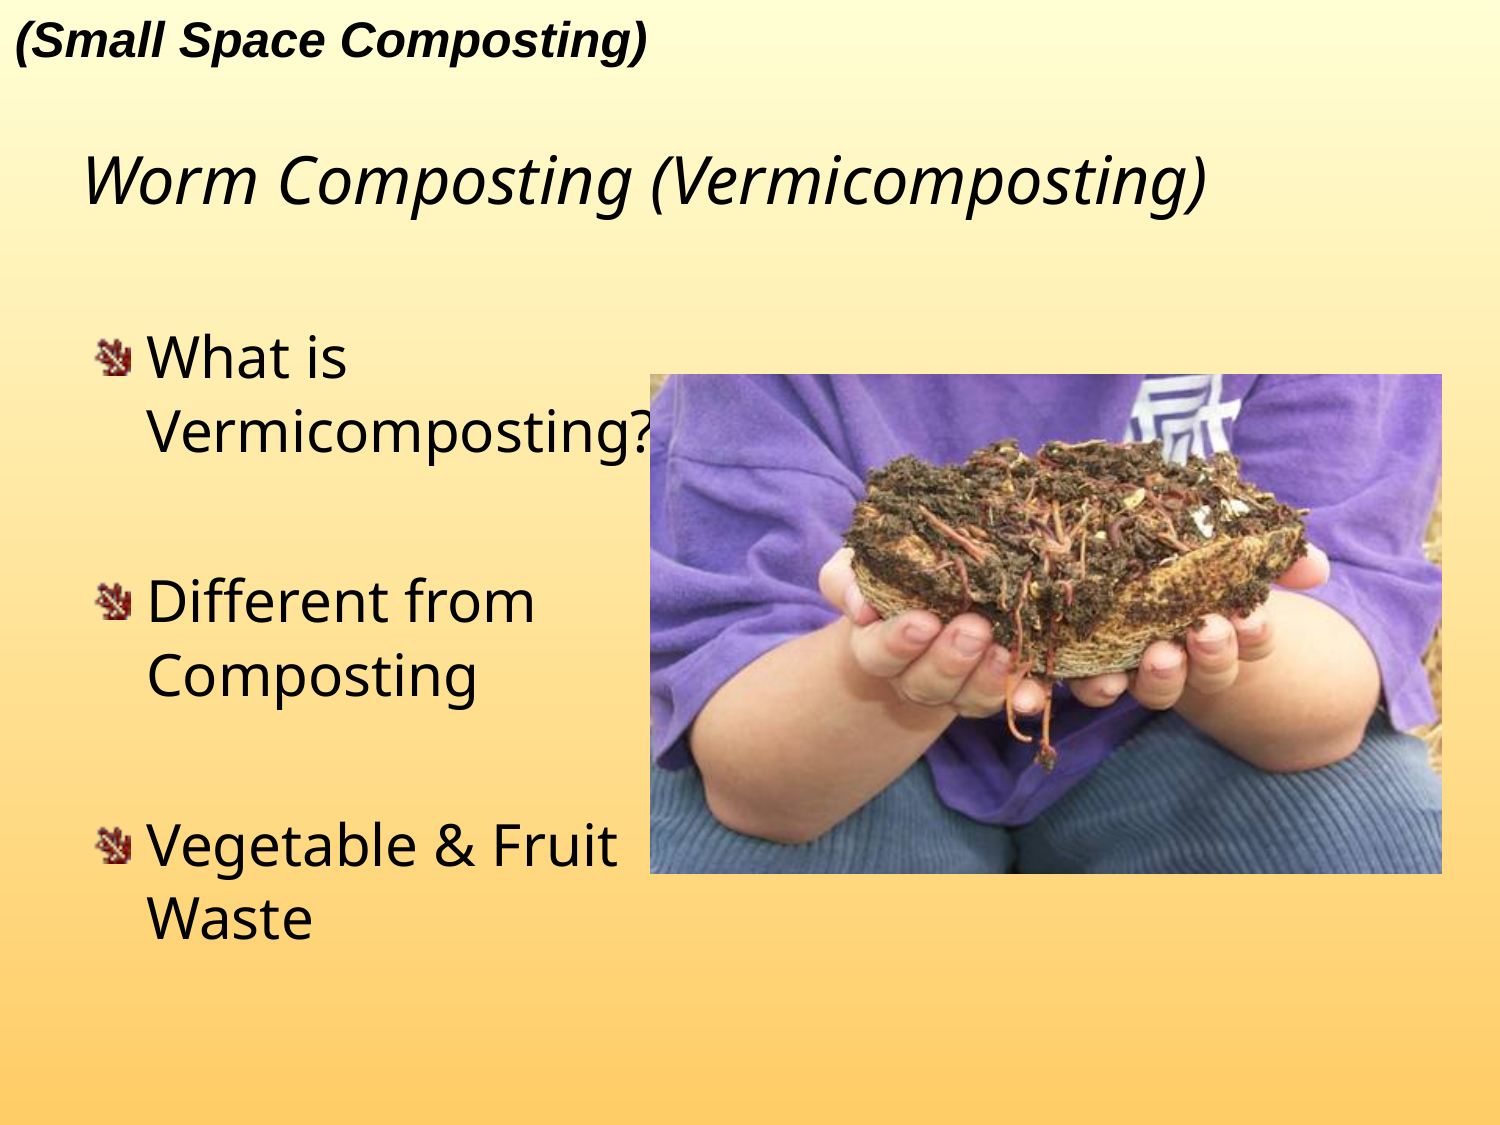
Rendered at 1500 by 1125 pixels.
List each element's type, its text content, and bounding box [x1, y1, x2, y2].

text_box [649, 374, 1442, 874]
picture [90, 578, 131, 620]
picture [90, 334, 131, 376]
picture [90, 822, 131, 864]
list What is Vermicomposting? Different from Composting Vegetable & Fruit Waste [75, 309, 734, 994]
text_box (Small Space Composting) [0, 0, 676, 135]
title Worm Composting (Vermicomposting) [66, 137, 1500, 225]
